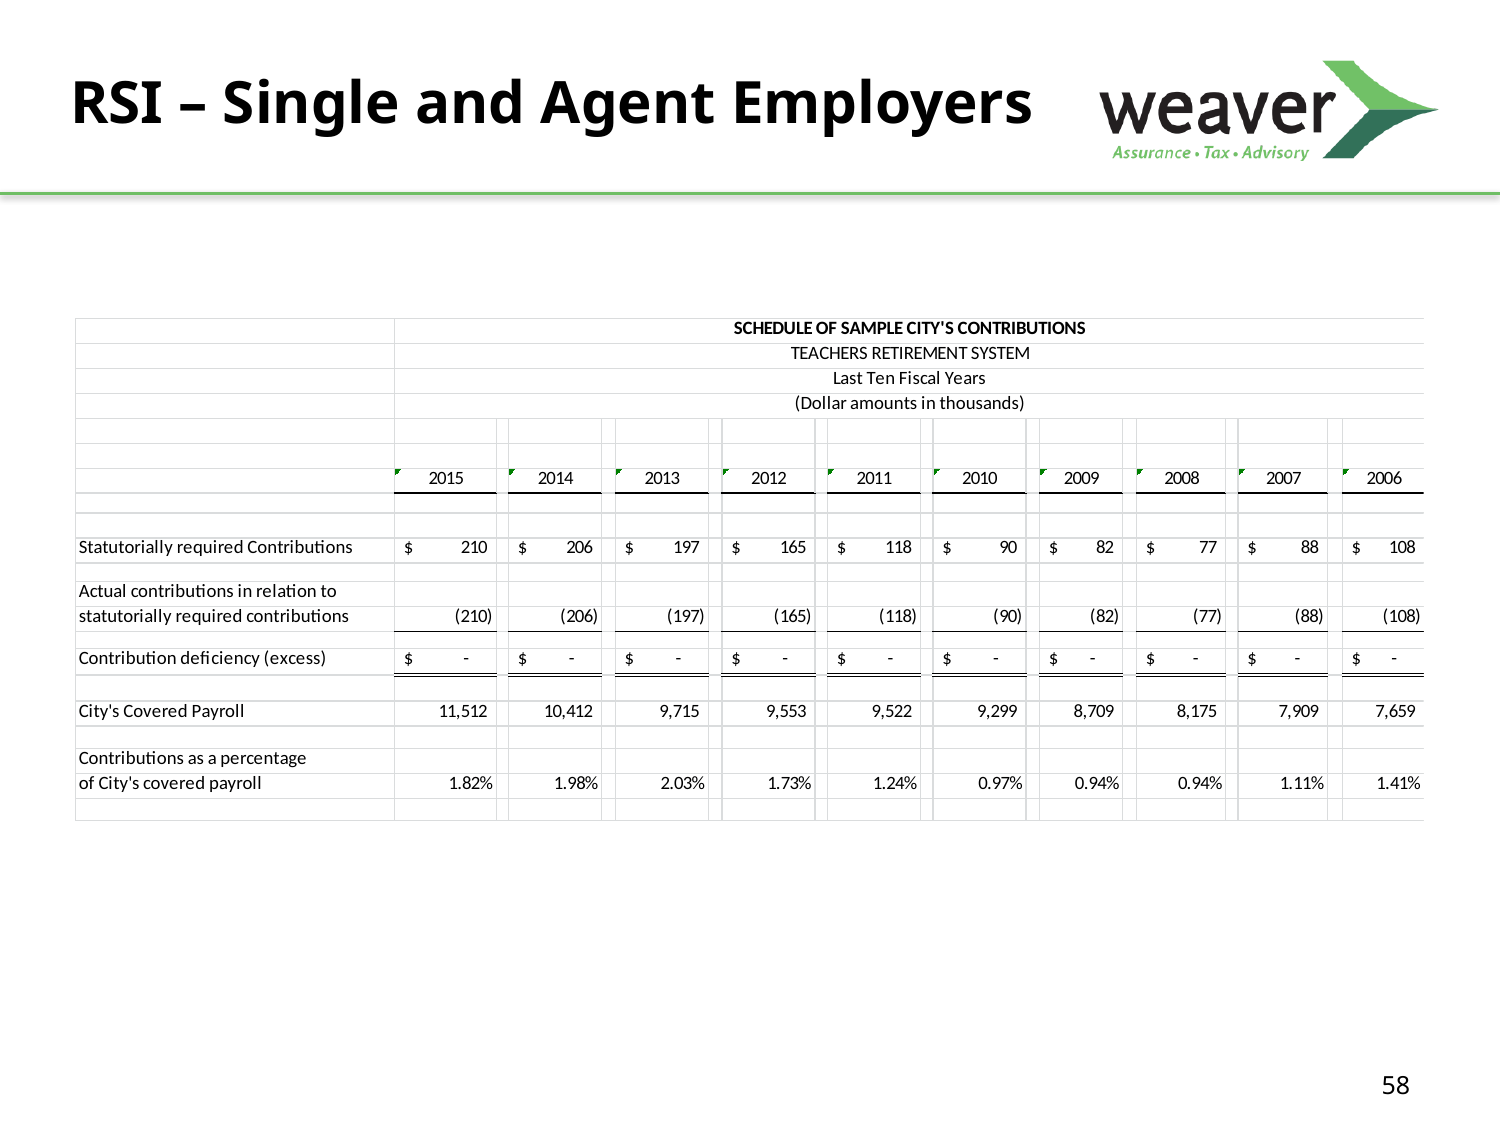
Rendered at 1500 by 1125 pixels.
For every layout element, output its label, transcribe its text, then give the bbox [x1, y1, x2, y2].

title RSI – Single and Agent Employers [55, 58, 1075, 177]
slide_number 58 [1074, 1062, 1425, 1103]
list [74, 317, 1426, 822]
